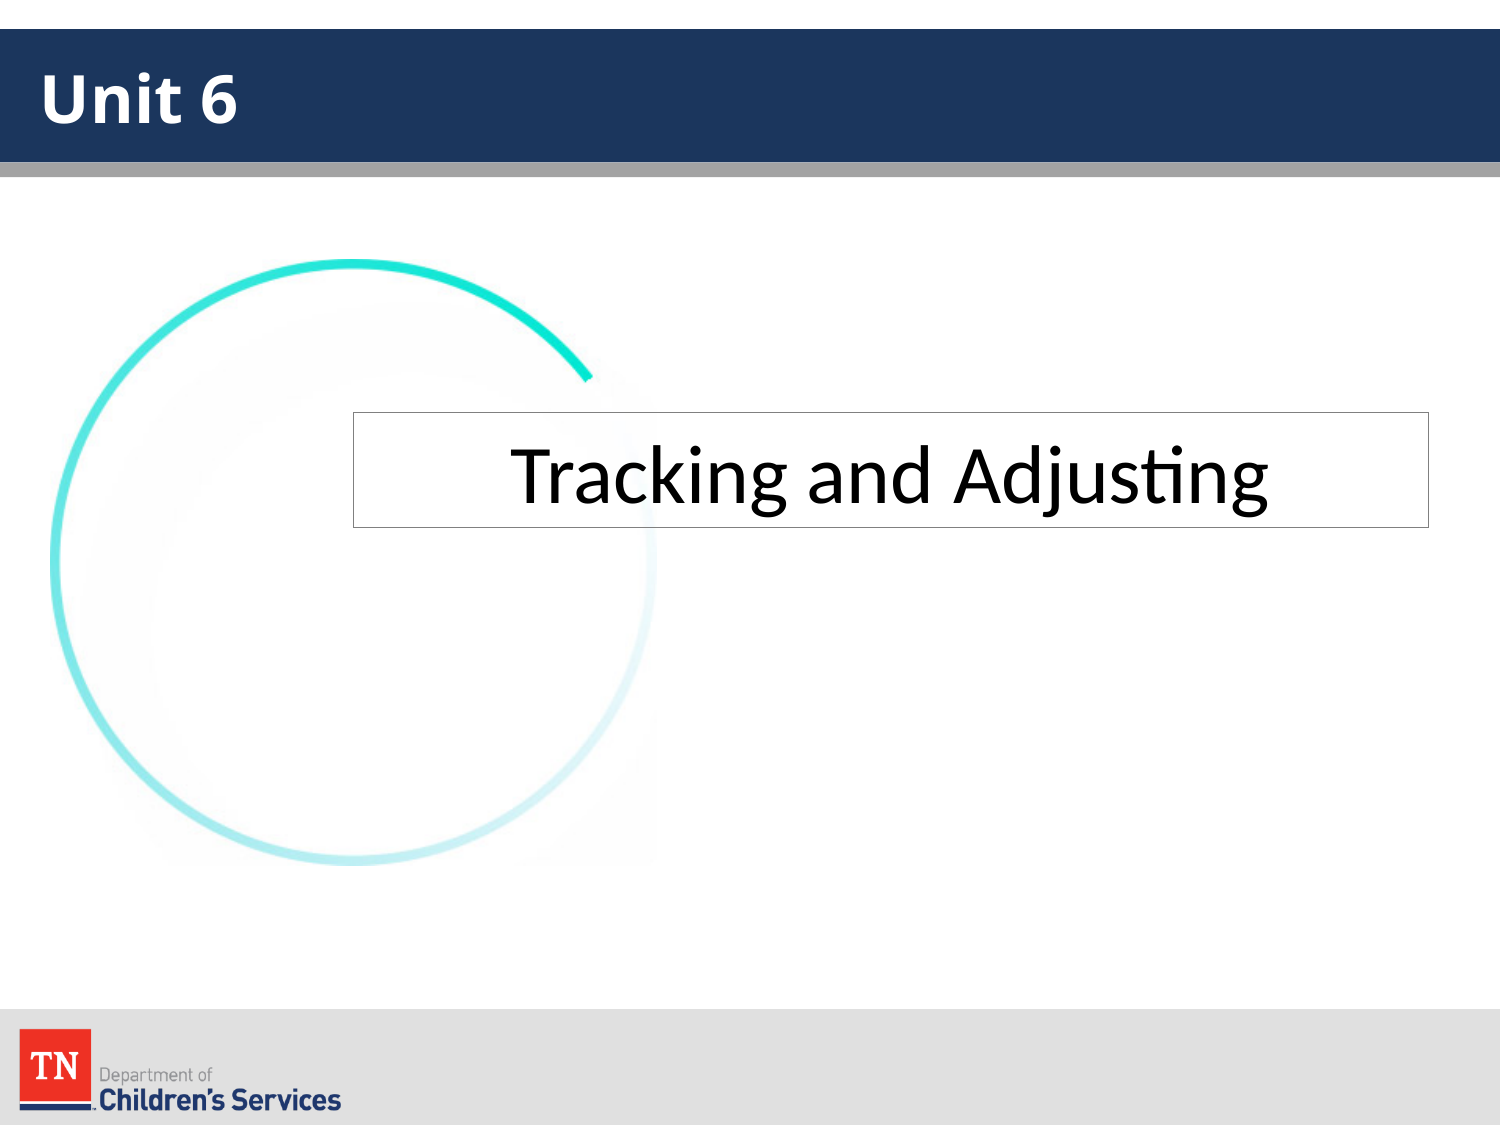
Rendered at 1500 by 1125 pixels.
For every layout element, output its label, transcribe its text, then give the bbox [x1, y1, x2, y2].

picture [0, 1009, 360, 1125]
title Unit 6 [24, 29, 1475, 165]
picture [49, 259, 657, 866]
text_box Tracking and Adjusting [660, 412, 1429, 528]
